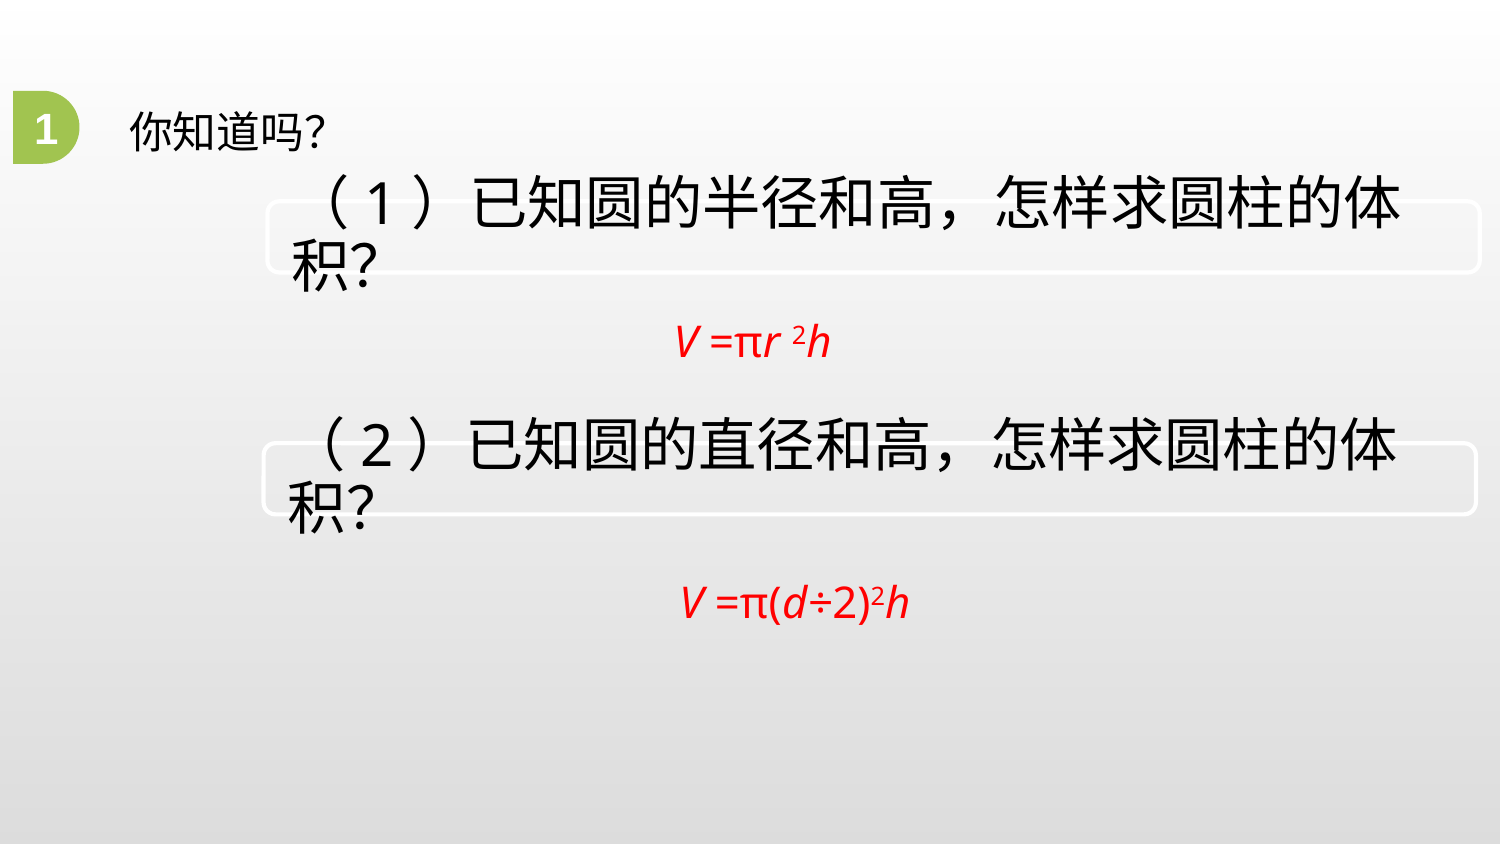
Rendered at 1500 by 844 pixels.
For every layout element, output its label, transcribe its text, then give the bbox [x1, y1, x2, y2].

text_box V =πr 2h [662, 308, 844, 373]
text_box V =π(d÷2)2h [668, 568, 922, 633]
text_box 你知道吗？ [117, 99, 474, 164]
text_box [267, 201, 1480, 273]
text_box 1 [12, 89, 81, 165]
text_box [263, 443, 1476, 515]
